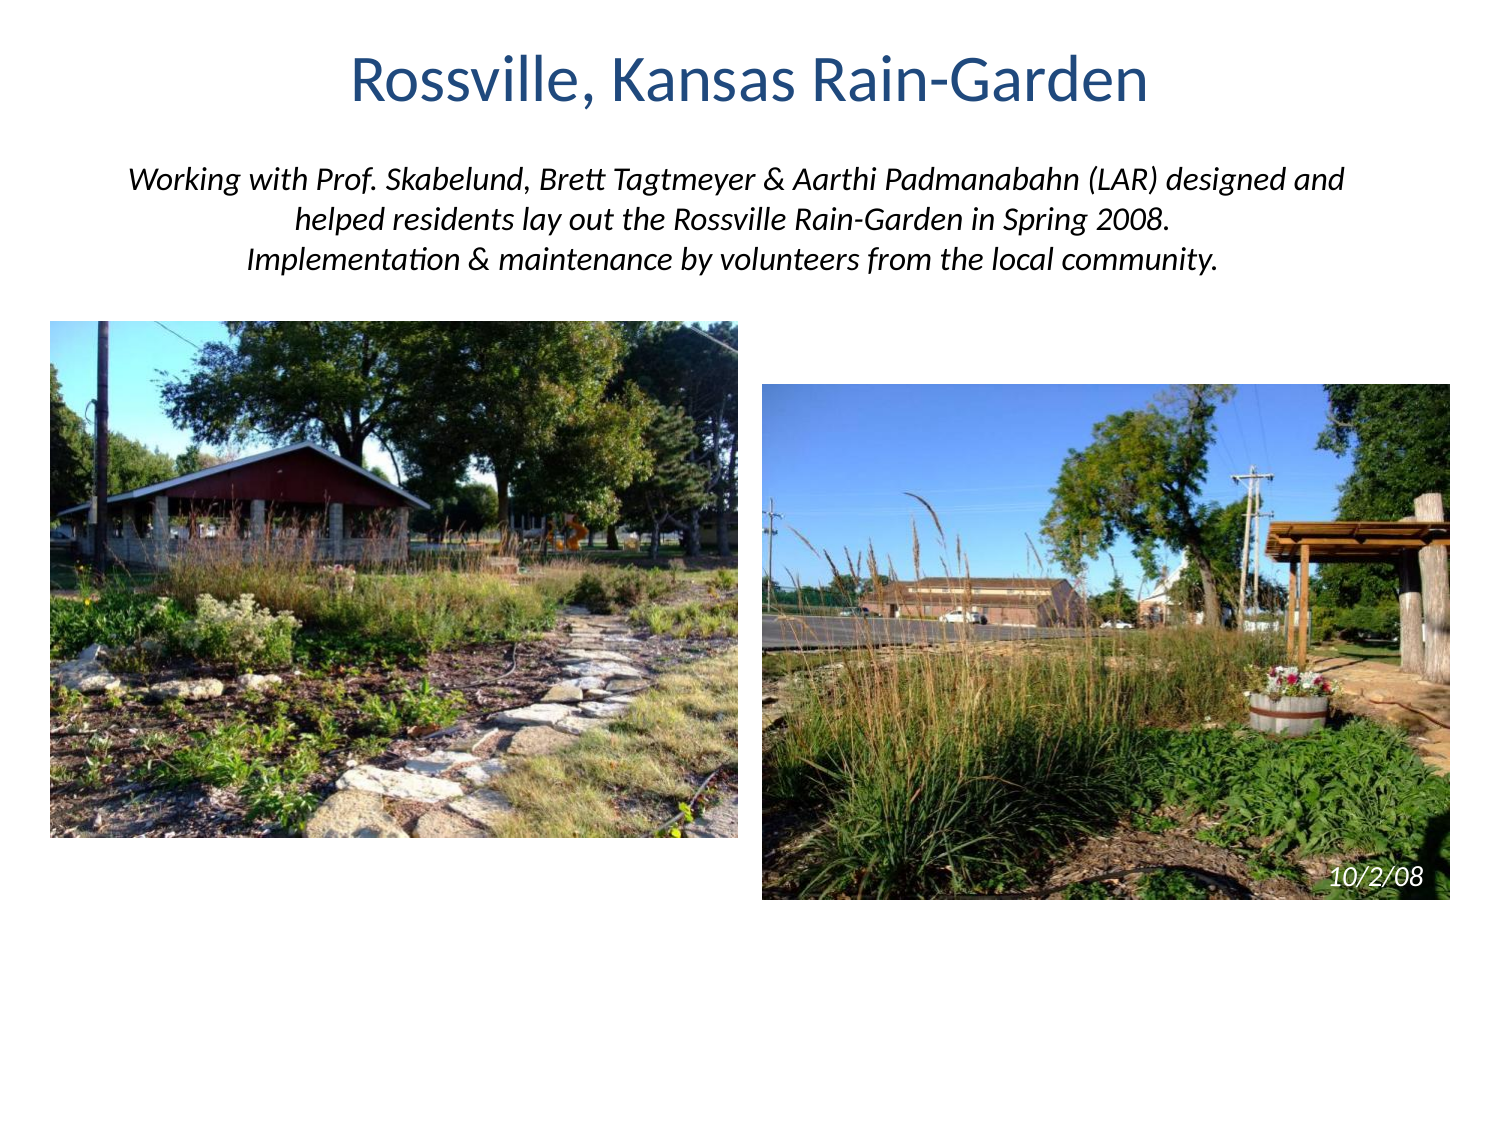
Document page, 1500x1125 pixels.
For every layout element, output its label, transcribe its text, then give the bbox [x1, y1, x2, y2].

text_box Working with Prof. Skabelund, Brett Tagtmeyer & Aarthi Padmanabahn (LAR) designed and helped residents lay out the Rossville Rain-Garden in Spring 2008. Implementation & maintenance by volunteers from the local community. [99, 149, 1375, 285]
picture [762, 384, 1451, 901]
picture [49, 321, 738, 838]
text_box Rossville, Kansas Rain-Garden [24, 24, 1475, 125]
